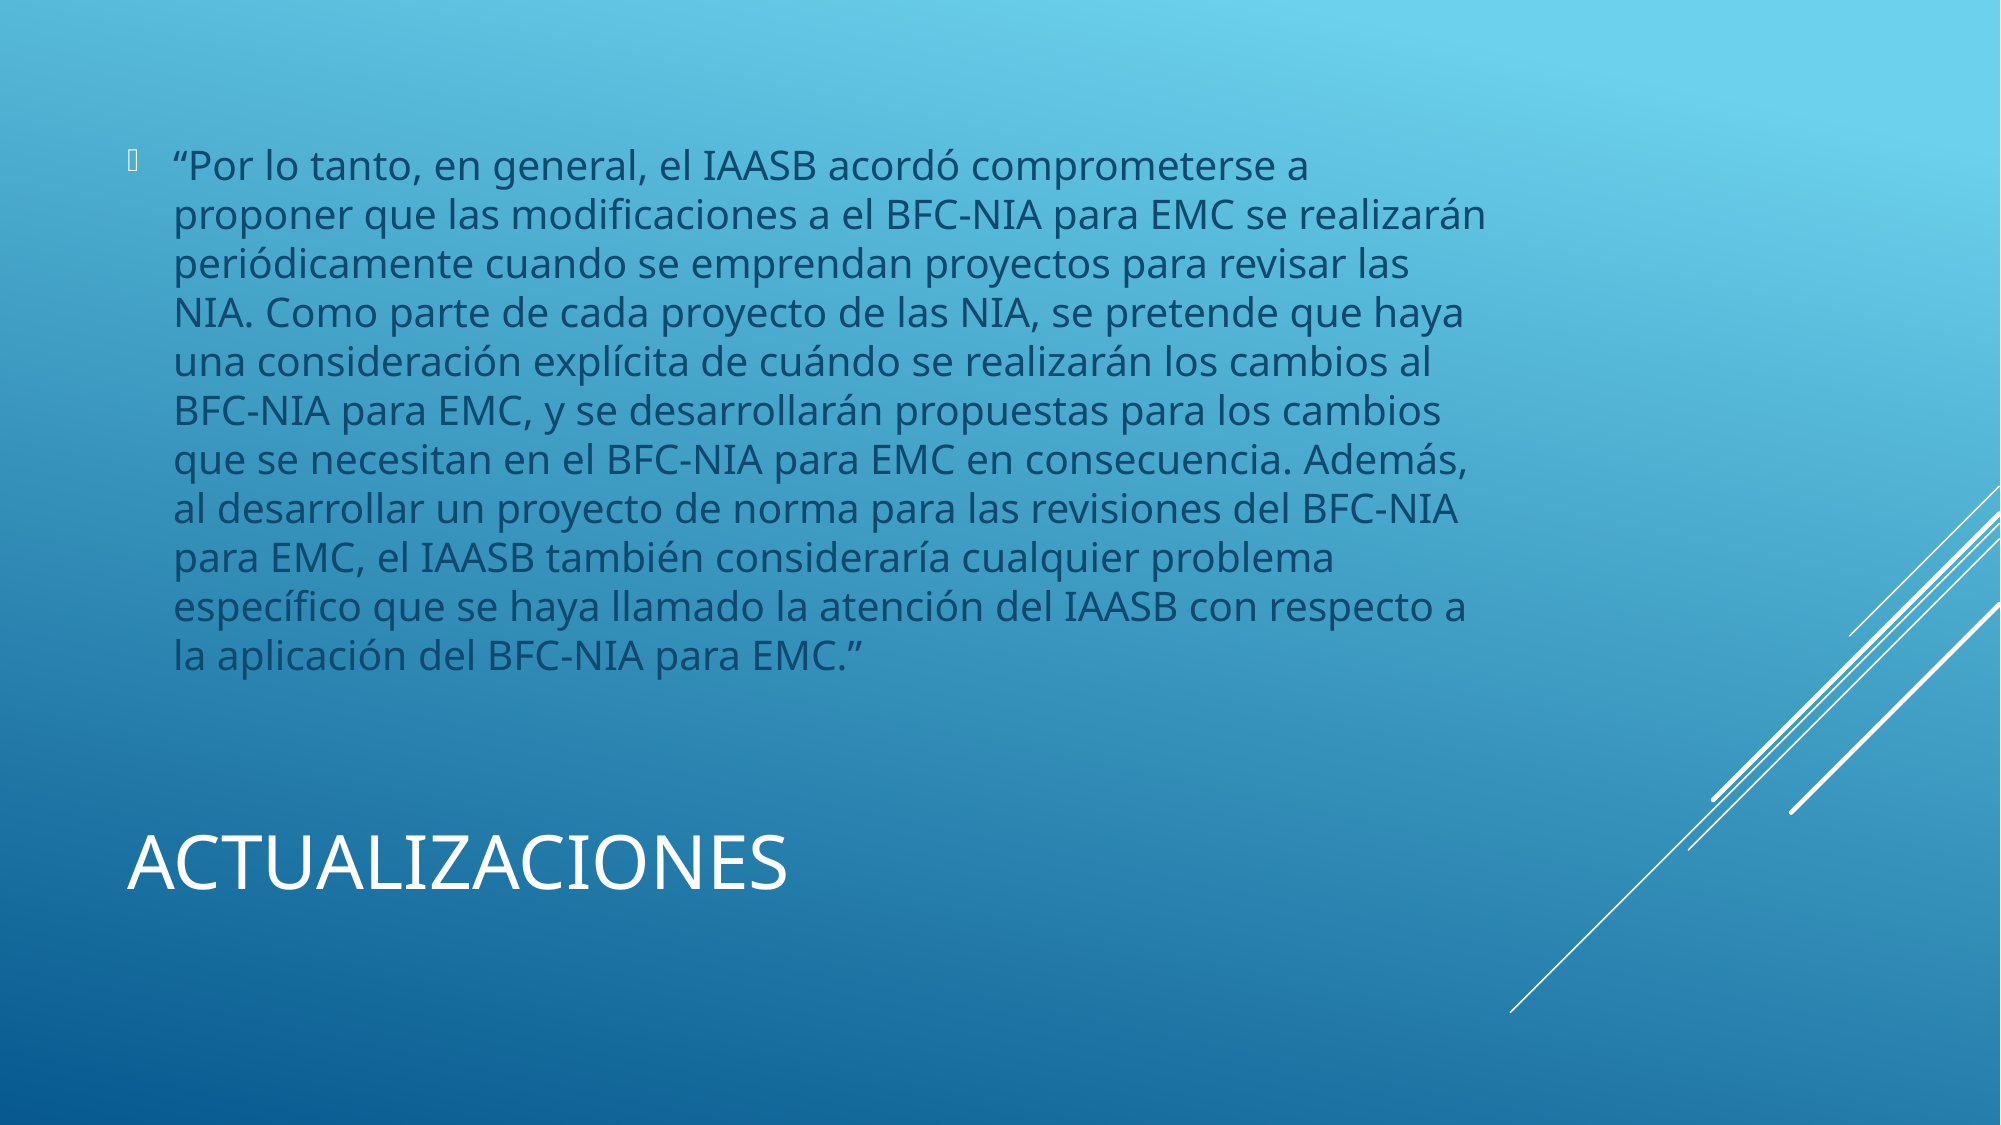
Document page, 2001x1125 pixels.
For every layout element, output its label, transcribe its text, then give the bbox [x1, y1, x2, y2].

list “Por lo tanto, en general, el IAASB acordó comprometerse a proponer que las modificaciones a el BFC-NIA para EMC se realizarán periódicamente cuando se emprendan proyectos para revisar las NIA. Como parte de cada proyecto de las NIA, se pretende que haya una consideración explícita de cuándo se realizarán los cambios al BFC-NIA para EMC, y se desarrollarán propuestas para los cambios que se necesitan en el BFC-NIA para EMC en consecuencia. Además, al desarrollar un proyecto de norma para las revisiones del BFC-NIA para EMC, el IAASB también consideraría cualquier problema específico que se haya llamado la atención del IAASB con respecto a la aplicación del BFC-NIA para EMC.” [112, 112, 1513, 706]
title actualizaciones [112, 736, 1513, 984]
